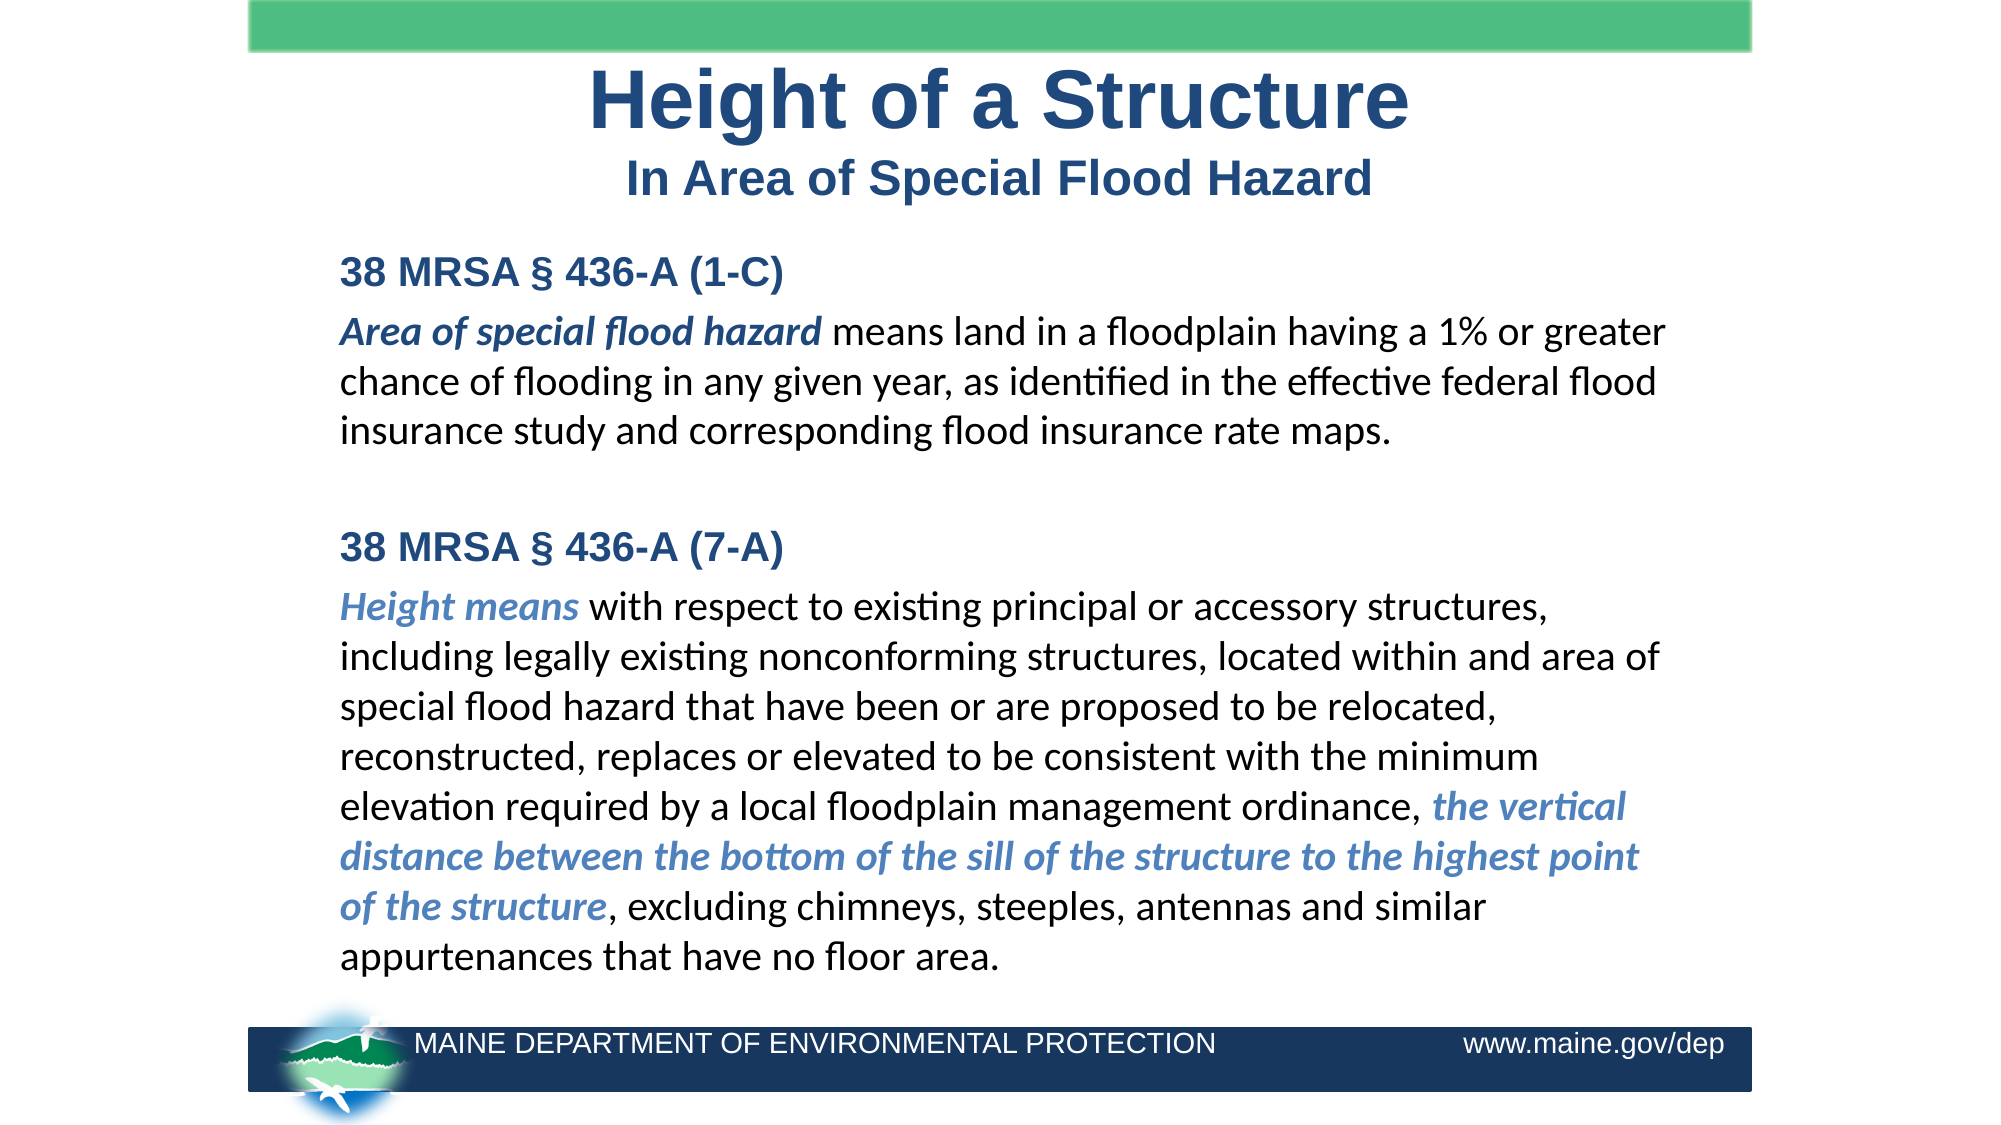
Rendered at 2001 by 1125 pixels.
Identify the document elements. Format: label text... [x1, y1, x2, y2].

title Height of a Structure In Area of Special Flood Hazard [324, 53, 1675, 237]
text_box [252, 2, 1749, 51]
list 38 MRSA § 436-A (1-C) Area of special flood hazard means land in a floodplain having a 1% or greater chance of flooding in any given year, as identified in the effective federal flood insurance study and corresponding flood insurance rate maps. 38 MRSA § 436-A (7-A) Height means with respect to existing principal or accessory structures, including legally existing nonconforming structures, located within and area of special flood hazard that have been or are proposed to be relocated, reconstructed, replaces or elevated to be consistent with the minimum elevation required by a local floodplain management ordinance, the vertical distance between the bottom of the sill of the structure to the highest point of the structure, excluding chimneys, steeples, antennas and similar appurtenances that have no floor area. [324, 237, 1700, 1005]
text_box MAINE DEPARTMENT OF ENVIRONMENTAL PROTECTION www.maine.gov/dep [427, 1027, 1752, 1092]
picture [266, 992, 423, 1125]
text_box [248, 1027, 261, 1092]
